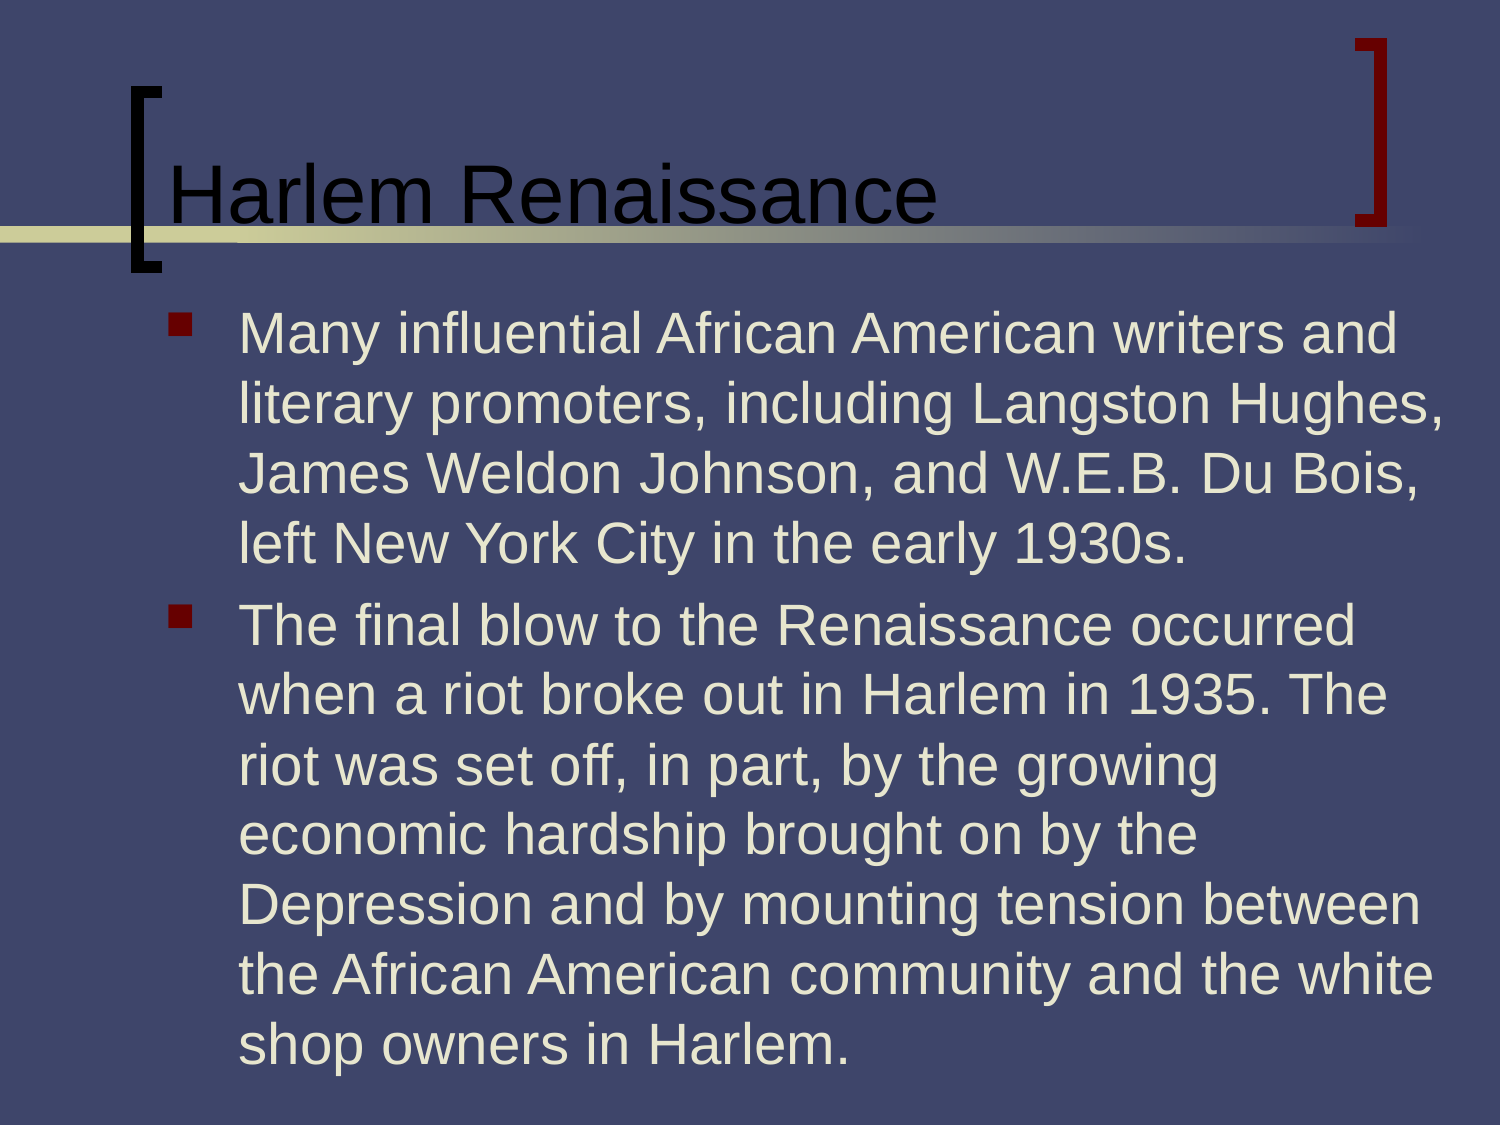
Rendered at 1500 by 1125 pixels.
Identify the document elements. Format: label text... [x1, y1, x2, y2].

list Many influential African American writers and literary promoters, including Langston Hughes, James Weldon Johnson, and W.E.B. Du Bois, left New York City in the early 1930s. The final blow to the Renaissance occurred when a riot broke out in Harlem in 1935. The riot was set off, in part, by the growing economic hardship brought on by the Depression and by mounting tension between the African American community and the white shop owners in Harlem. [150, 287, 1467, 963]
title Harlem Renaissance [152, 15, 1328, 248]
